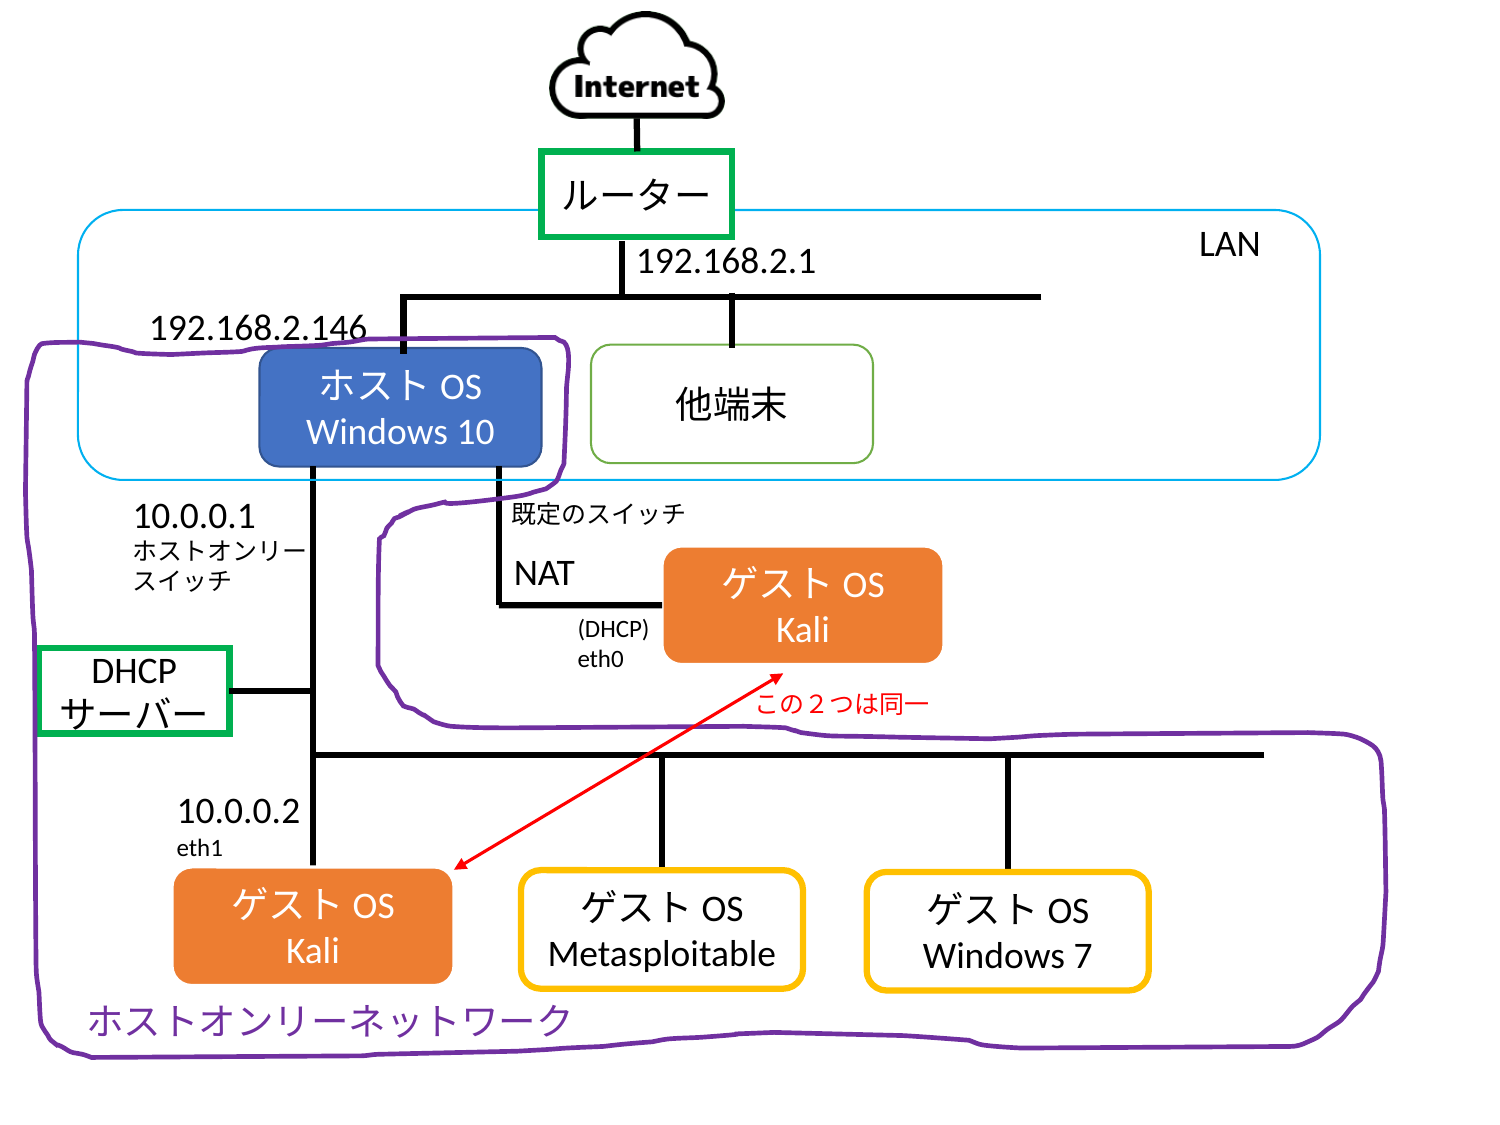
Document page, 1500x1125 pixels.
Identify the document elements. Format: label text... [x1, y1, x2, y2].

text_box 既定のスイッチ [500, 491, 707, 537]
picture [549, 11, 725, 119]
text_box [76, 208, 1322, 481]
text_box ホストオンリーネットワーク [71, 990, 591, 1051]
text_box この２つは同一 [784, 681, 950, 726]
text_box ルーター [540, 150, 733, 238]
text_box (DHCP) eth0 [562, 605, 680, 673]
text_box NAT [500, 540, 635, 601]
text_box LAN [1184, 211, 1320, 271]
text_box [453, 673, 784, 870]
text_box [24, 336, 1387, 1059]
text_box ゲストOS Kali [660, 544, 946, 667]
